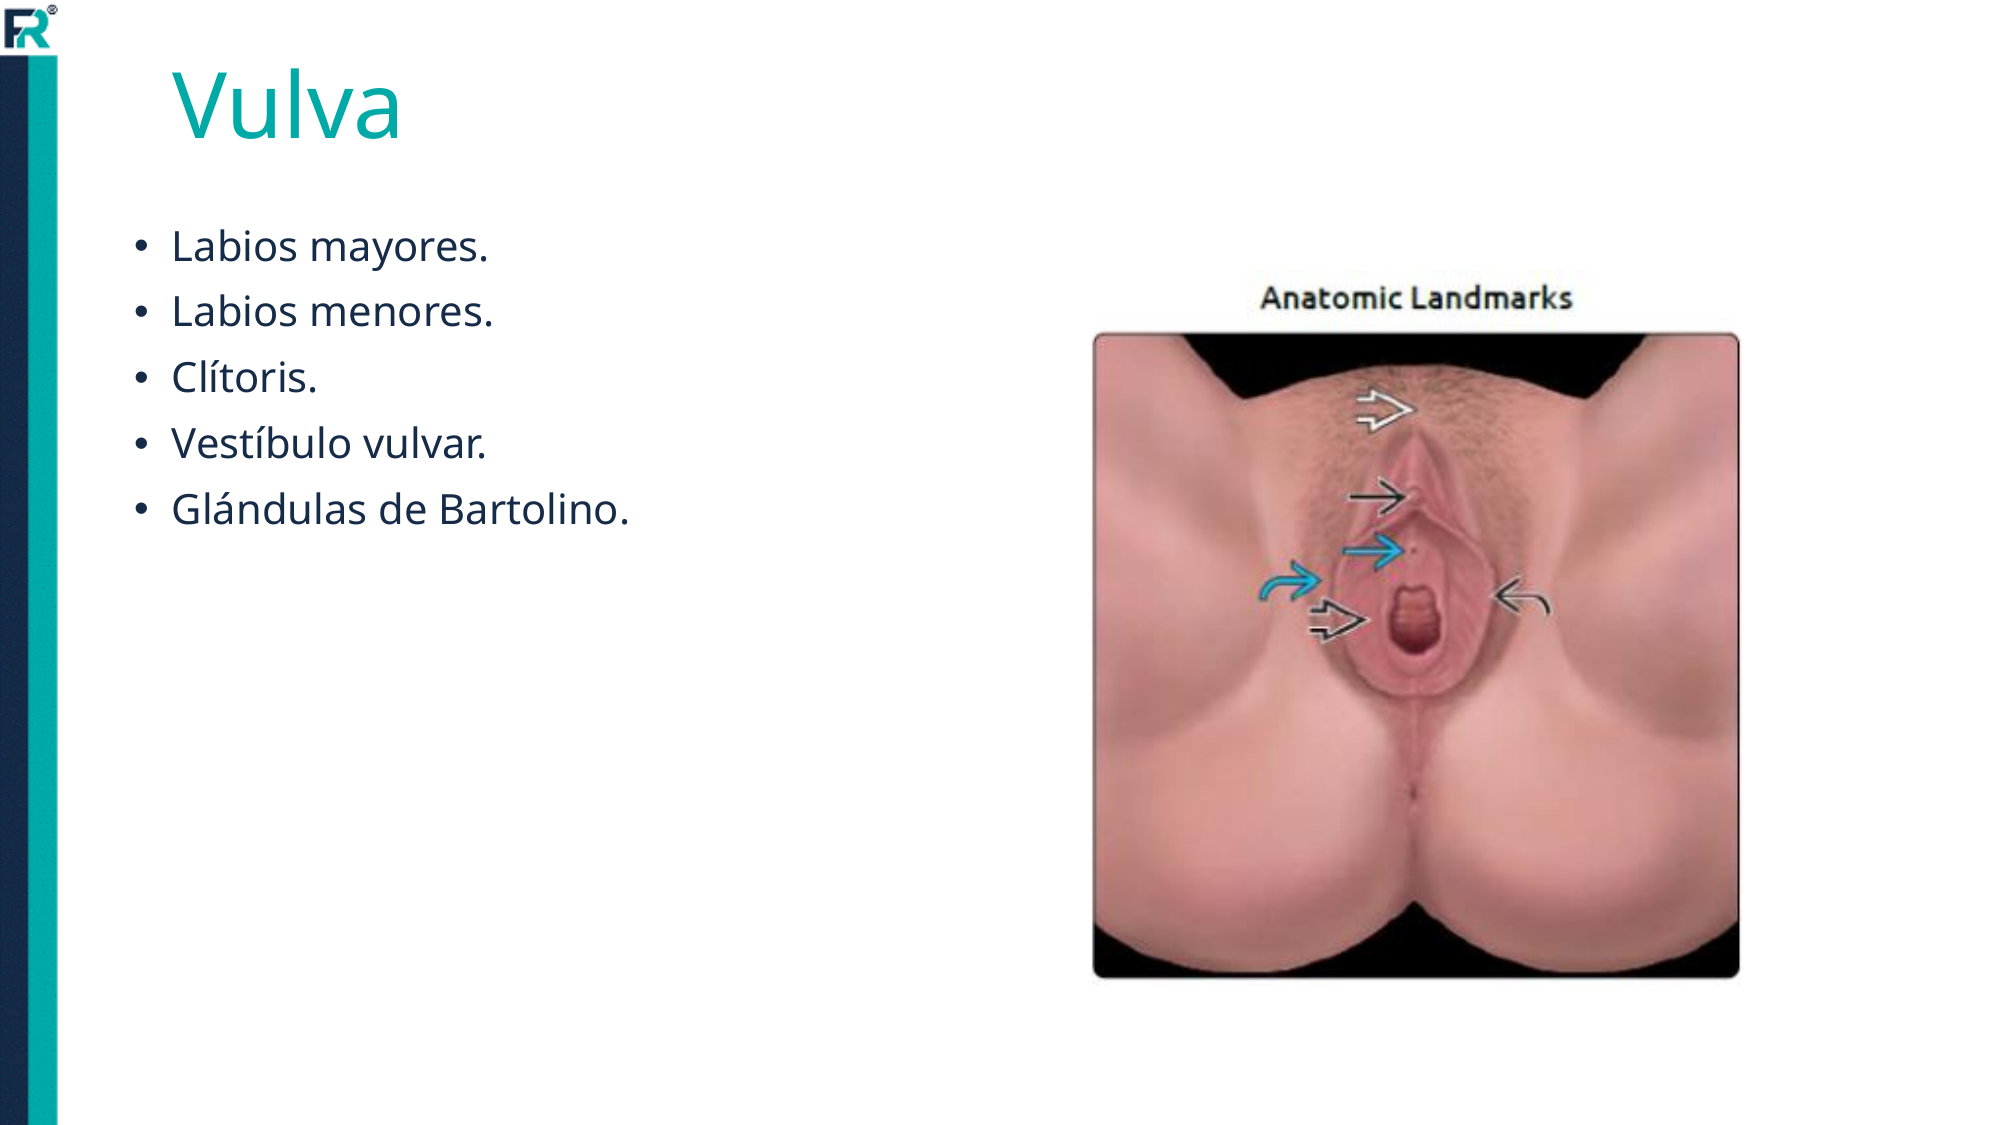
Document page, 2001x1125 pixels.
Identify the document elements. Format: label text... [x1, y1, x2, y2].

picture [0, 0, 2001, 1125]
list Labios mayores. Labios menores. Clítoris. Vestíbulo vulvar. Glándulas de Bartolino. [119, 217, 1273, 961]
title Vulva [157, 0, 1863, 218]
